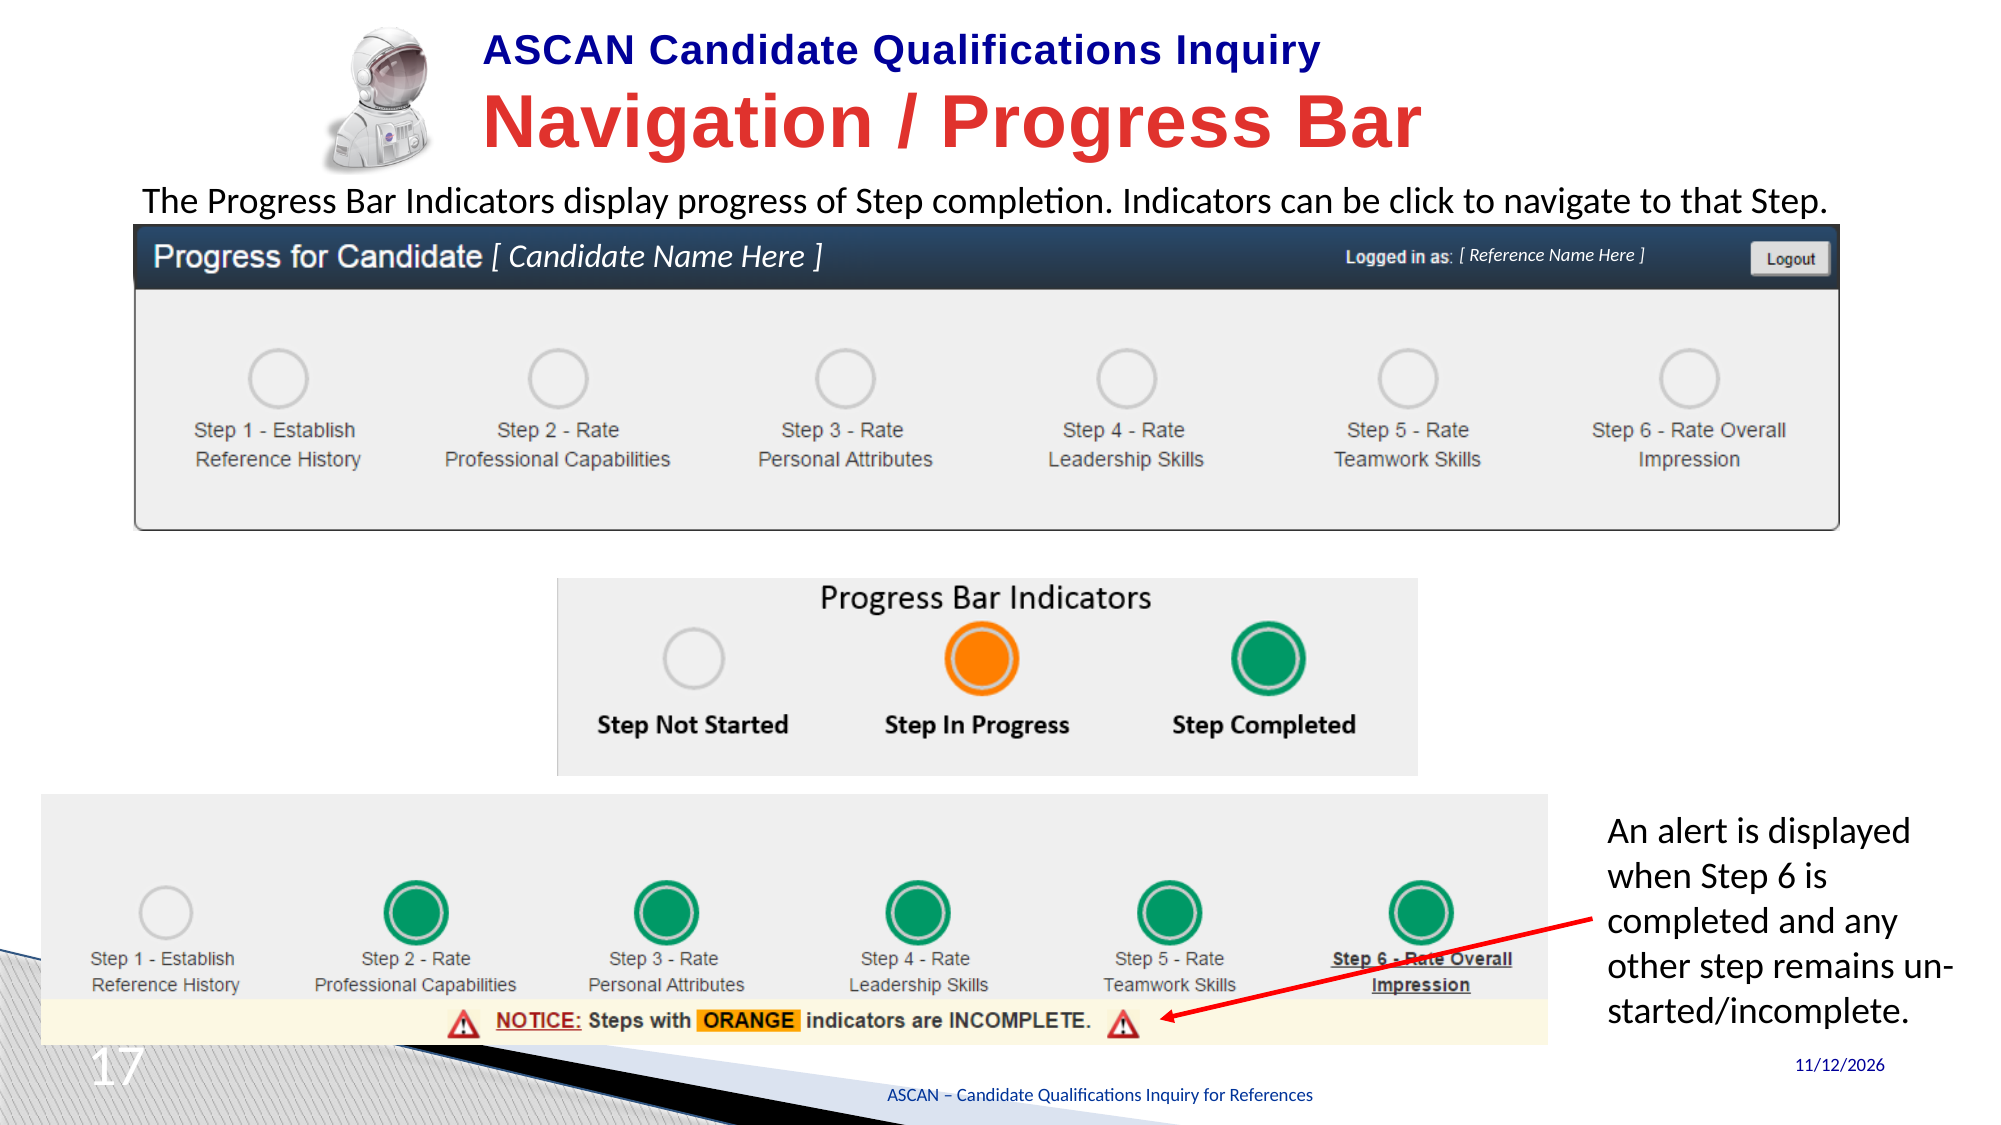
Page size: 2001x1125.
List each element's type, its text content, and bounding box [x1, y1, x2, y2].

picture [133, 223, 1841, 531]
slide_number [1713, 1045, 1900, 1083]
footer ASCAN – Candidate Qualifications Inquiry for References [616, 1052, 1584, 1113]
text_box The Progress Bar Indicators display progress of Step completion. Indicators can be click to navigate to that Step. [127, 169, 1846, 229]
slide_number 17 [41, 1056, 192, 1105]
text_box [299, 12, 1445, 176]
text_box An alert is displayed when Step 6 is completed and any other step remains un-started/incomplete. [1592, 798, 1978, 1039]
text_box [1159, 919, 1593, 1020]
picture [41, 794, 1549, 1046]
picture [557, 578, 1418, 776]
